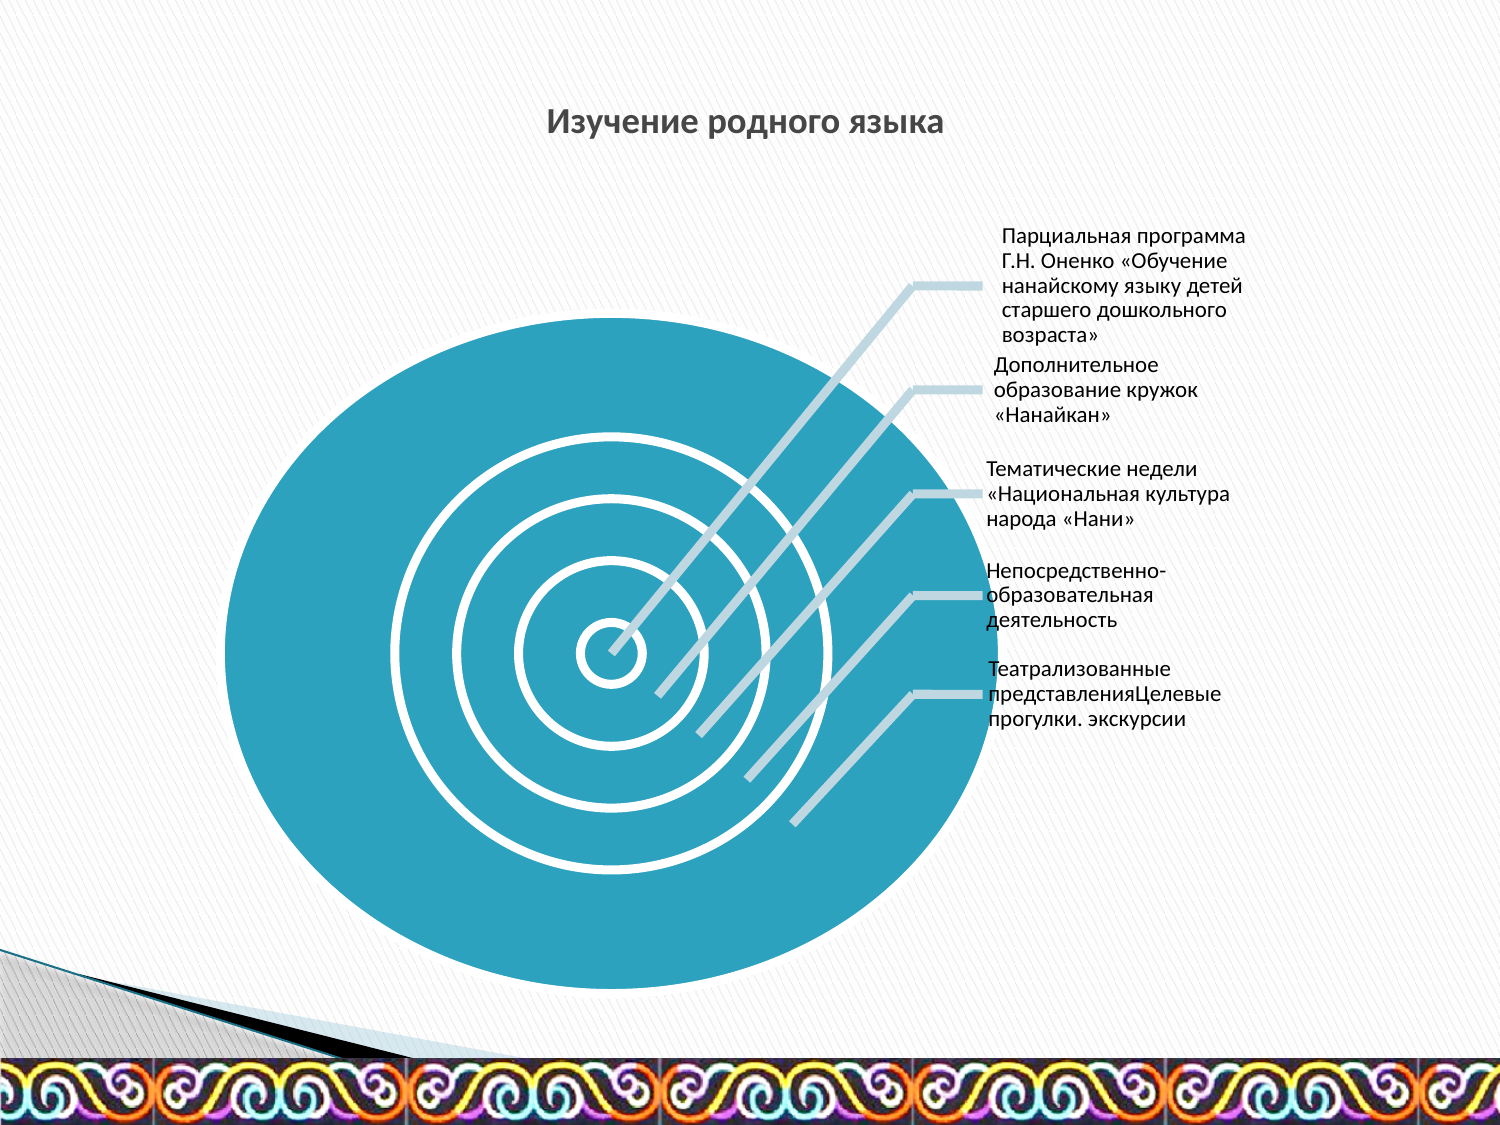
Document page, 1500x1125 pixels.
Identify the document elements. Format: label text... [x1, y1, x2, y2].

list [70, 222, 1421, 966]
title Изучение родного языка [75, 45, 1425, 200]
picture [0, 1058, 1500, 1125]
